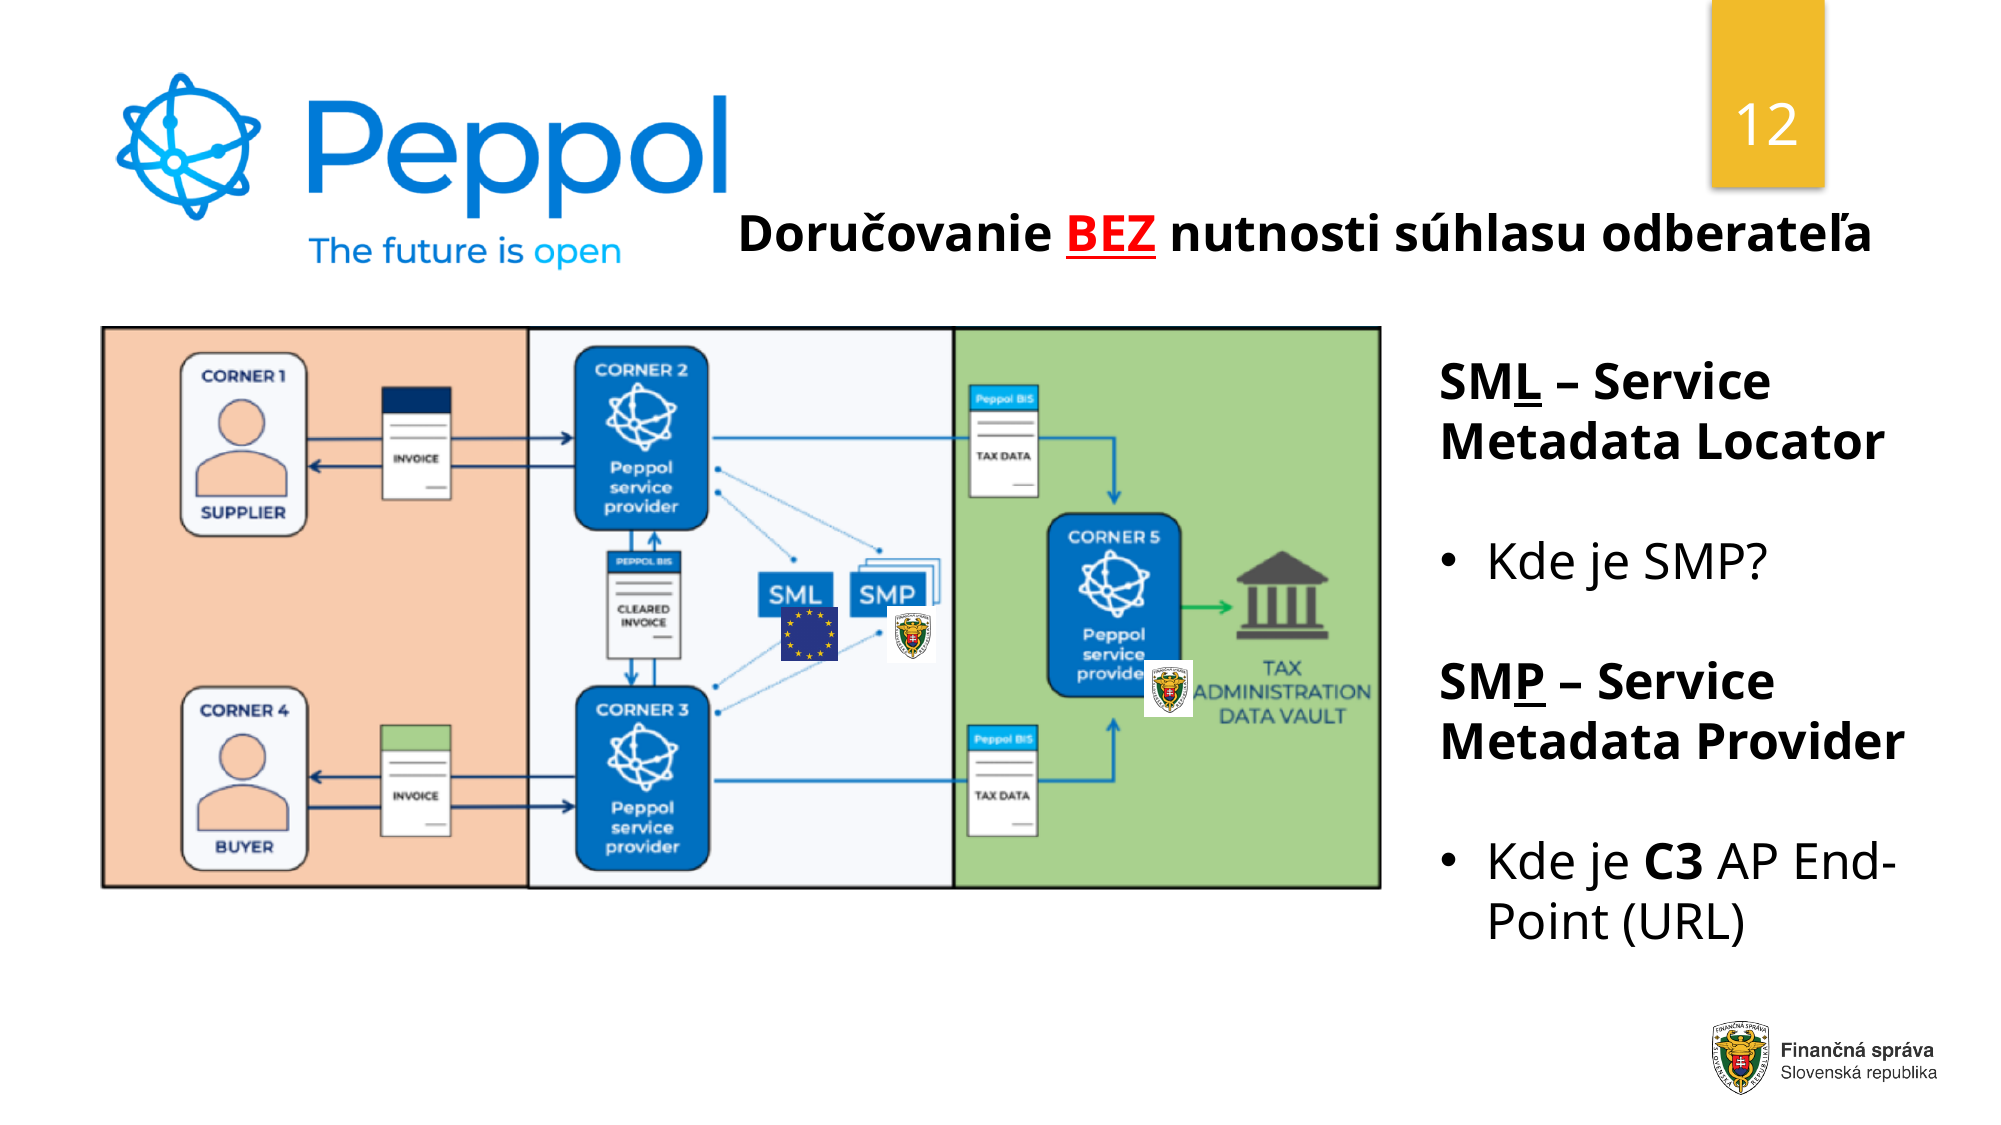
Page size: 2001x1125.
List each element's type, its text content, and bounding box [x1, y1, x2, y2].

text_box SML – Service Metadata Locator Kde je SMP? SMP – Service Metadata Provider Kde je C3 AP End-Point (URL) [1424, 342, 1967, 957]
slide_number 12 [1698, 48, 1836, 175]
picture [100, 326, 1382, 890]
text_box Doručovanie BEZ nutnosti súhlasu odberateľa [750, 194, 1889, 270]
picture [113, 54, 746, 284]
picture [1712, 1021, 1937, 1095]
